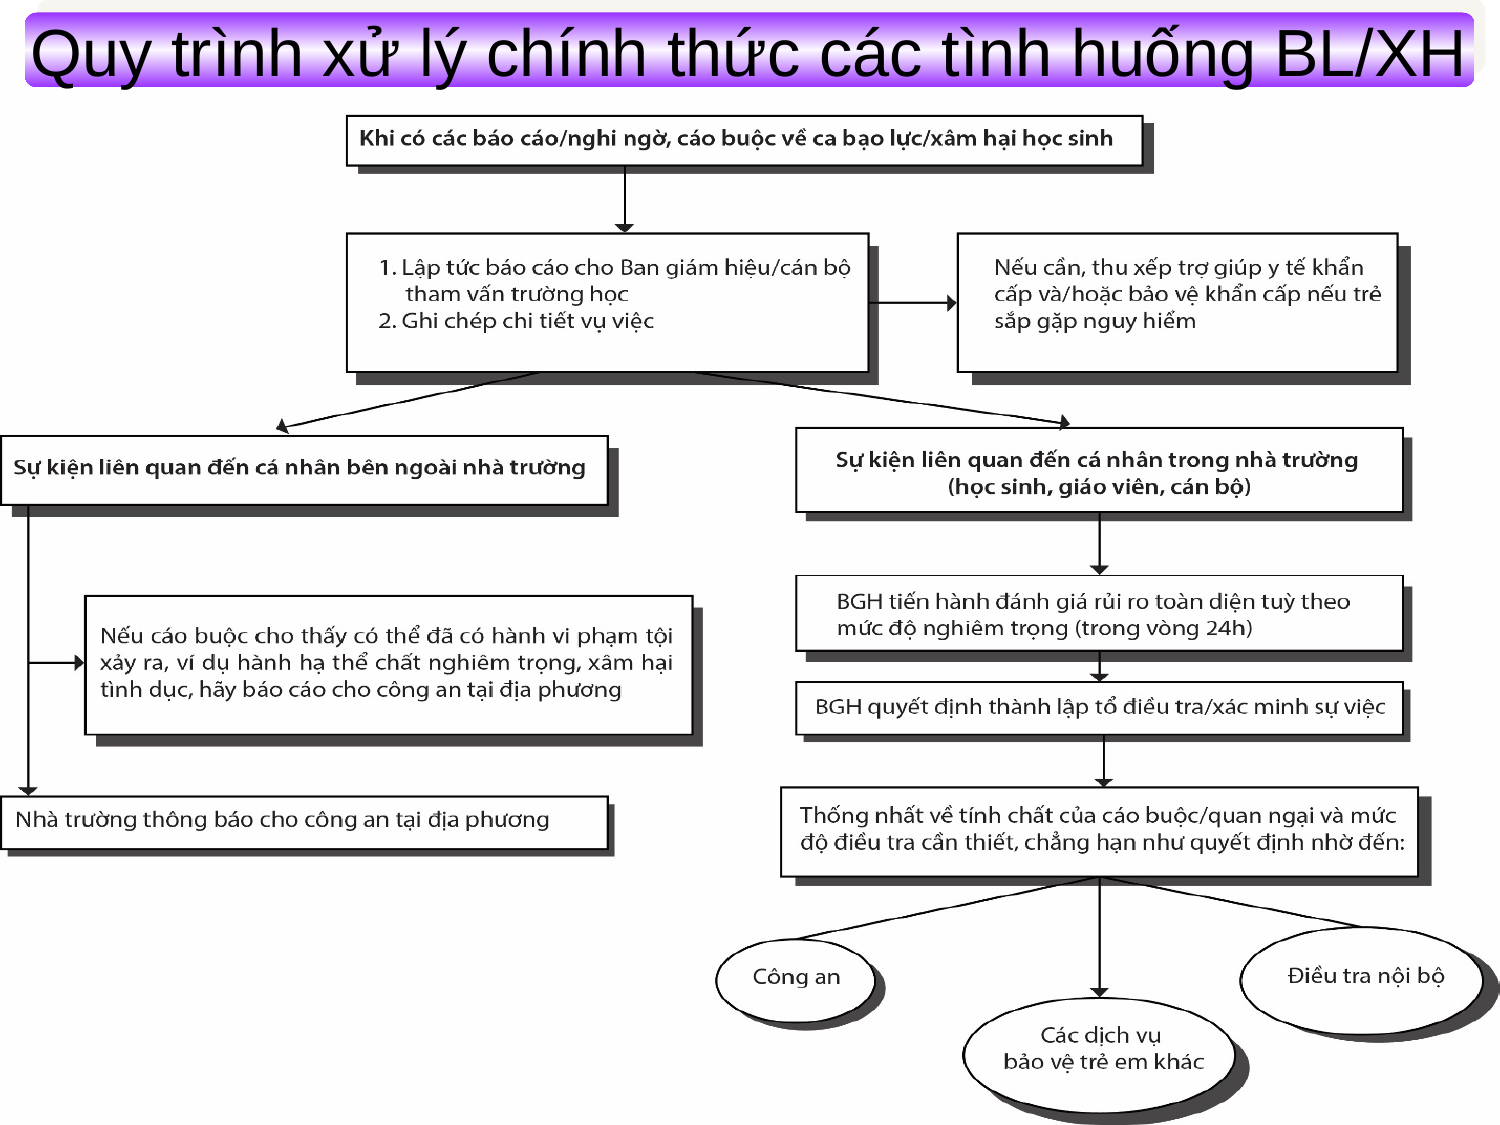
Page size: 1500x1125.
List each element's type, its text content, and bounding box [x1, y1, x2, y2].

picture [0, 37, 1500, 1125]
text_box Quy trình xử lý chính thức các tình huống BL/XH [24, 12, 1475, 36]
